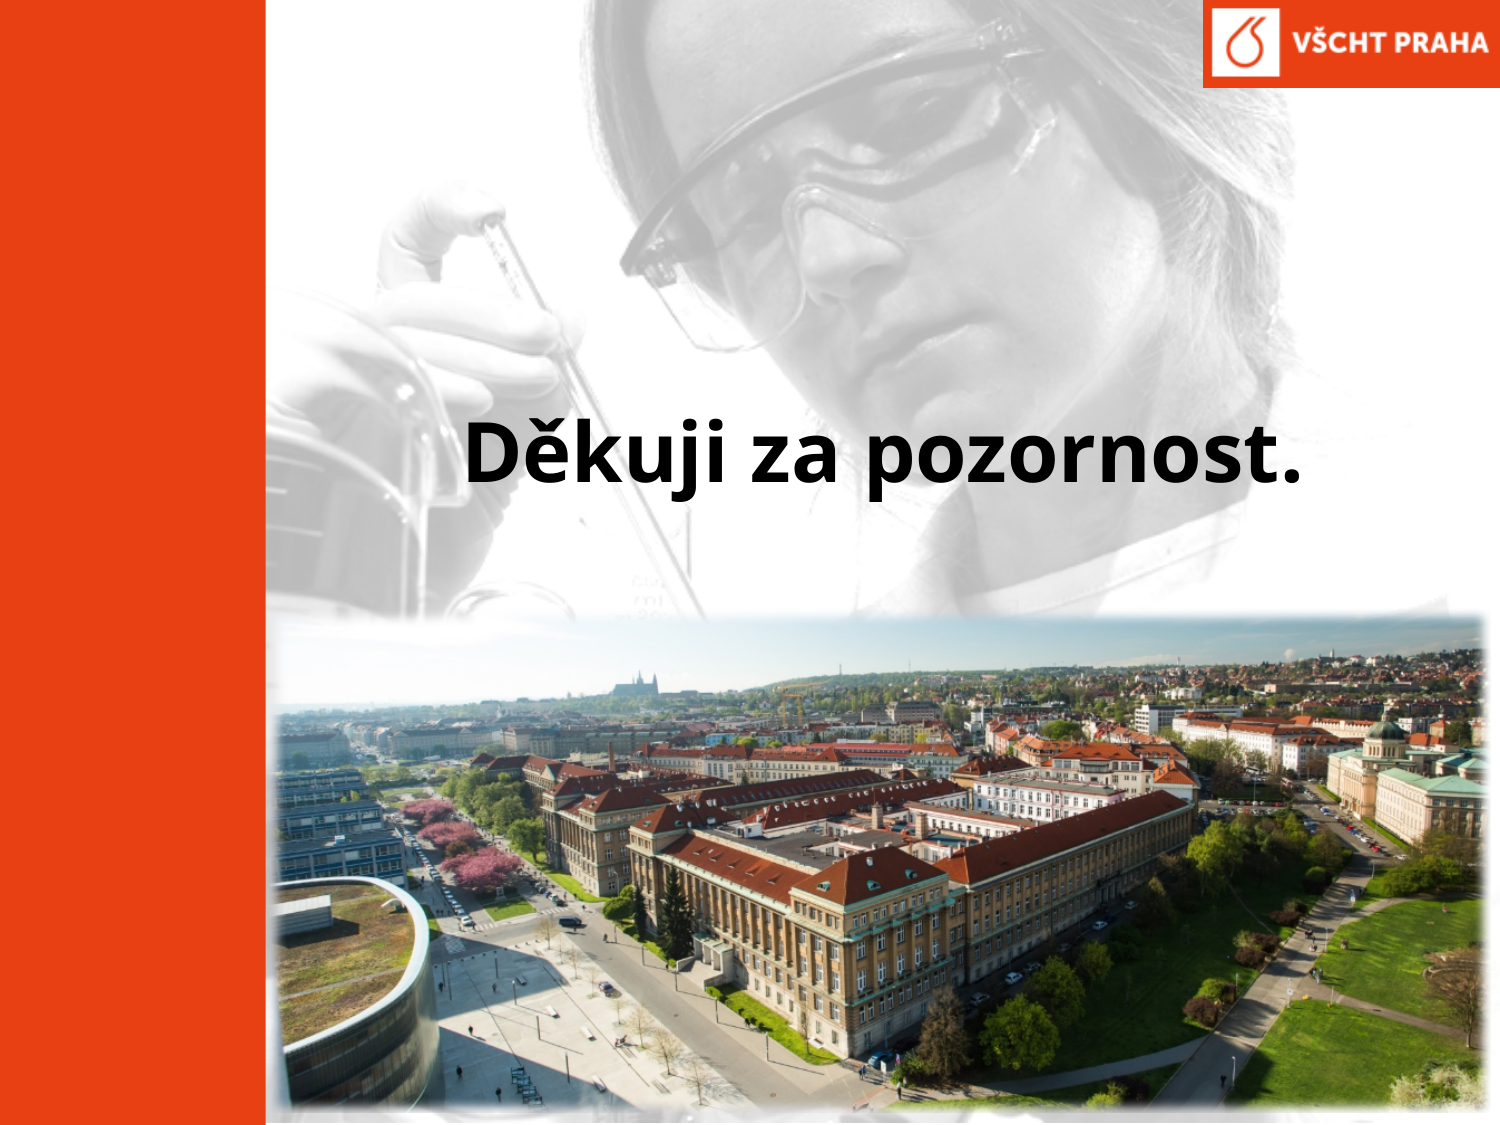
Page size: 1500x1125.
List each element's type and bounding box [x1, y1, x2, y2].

picture [266, 0, 1500, 1123]
text_box [0, 0, 266, 1125]
